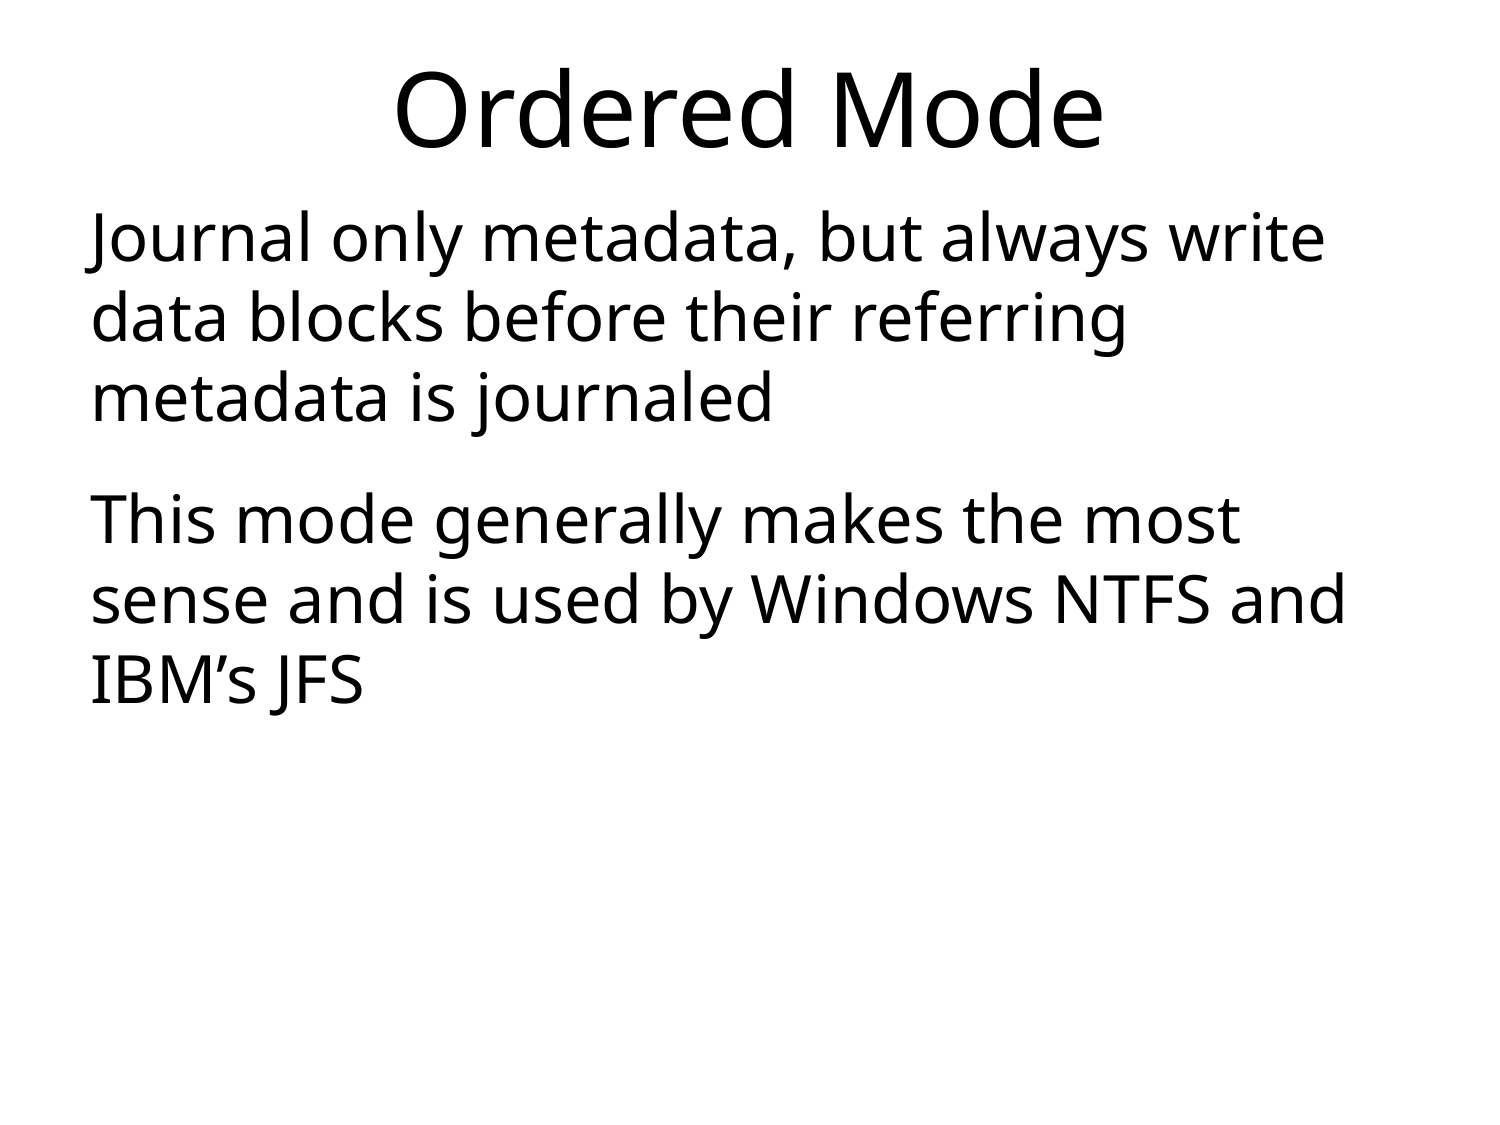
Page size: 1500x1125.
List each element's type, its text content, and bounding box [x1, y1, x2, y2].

title Ordered Mode [74, 12, 1426, 187]
list Journal only metadata, but always write data blocks before their referring metadata is journaled This mode generally makes the most sense and is used by Windows NTFS and IBM’s JFS [74, 187, 1426, 881]
